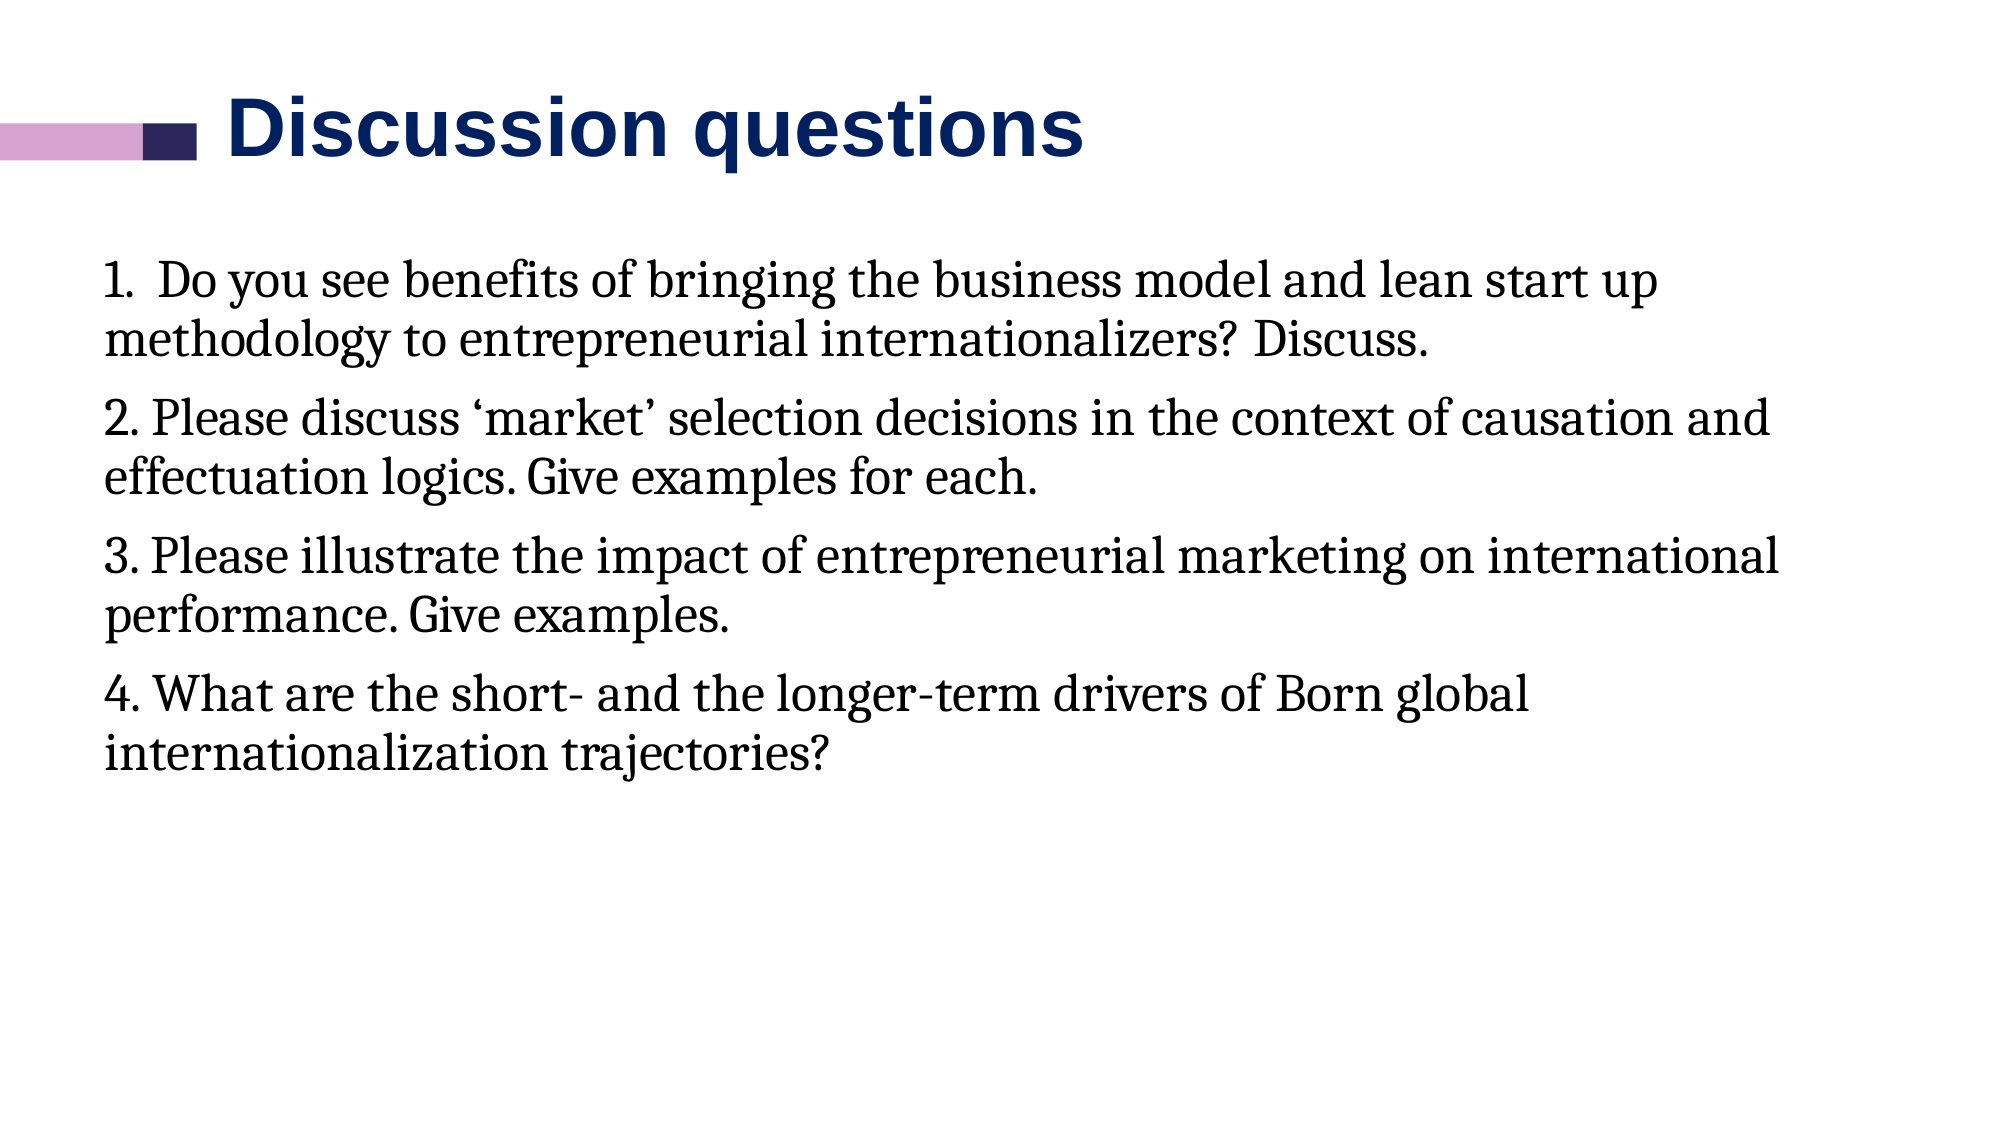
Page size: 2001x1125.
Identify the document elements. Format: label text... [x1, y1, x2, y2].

title Discussion questions [211, 59, 2000, 199]
text_box 1. Do you see benefits of bringing the business model and lean start up methodology to entrepreneurial internationalizers? Discuss. 2. Please discuss ‘market’ selection decisions in the context of causation and effectuation logics. Give examples for each. 3. Please illustrate the impact of entrepreneurial marketing on international performance. Give examples. 4. What are the short- and the longer-term drivers of Born global internationalization trajectories? [89, 243, 1872, 1055]
